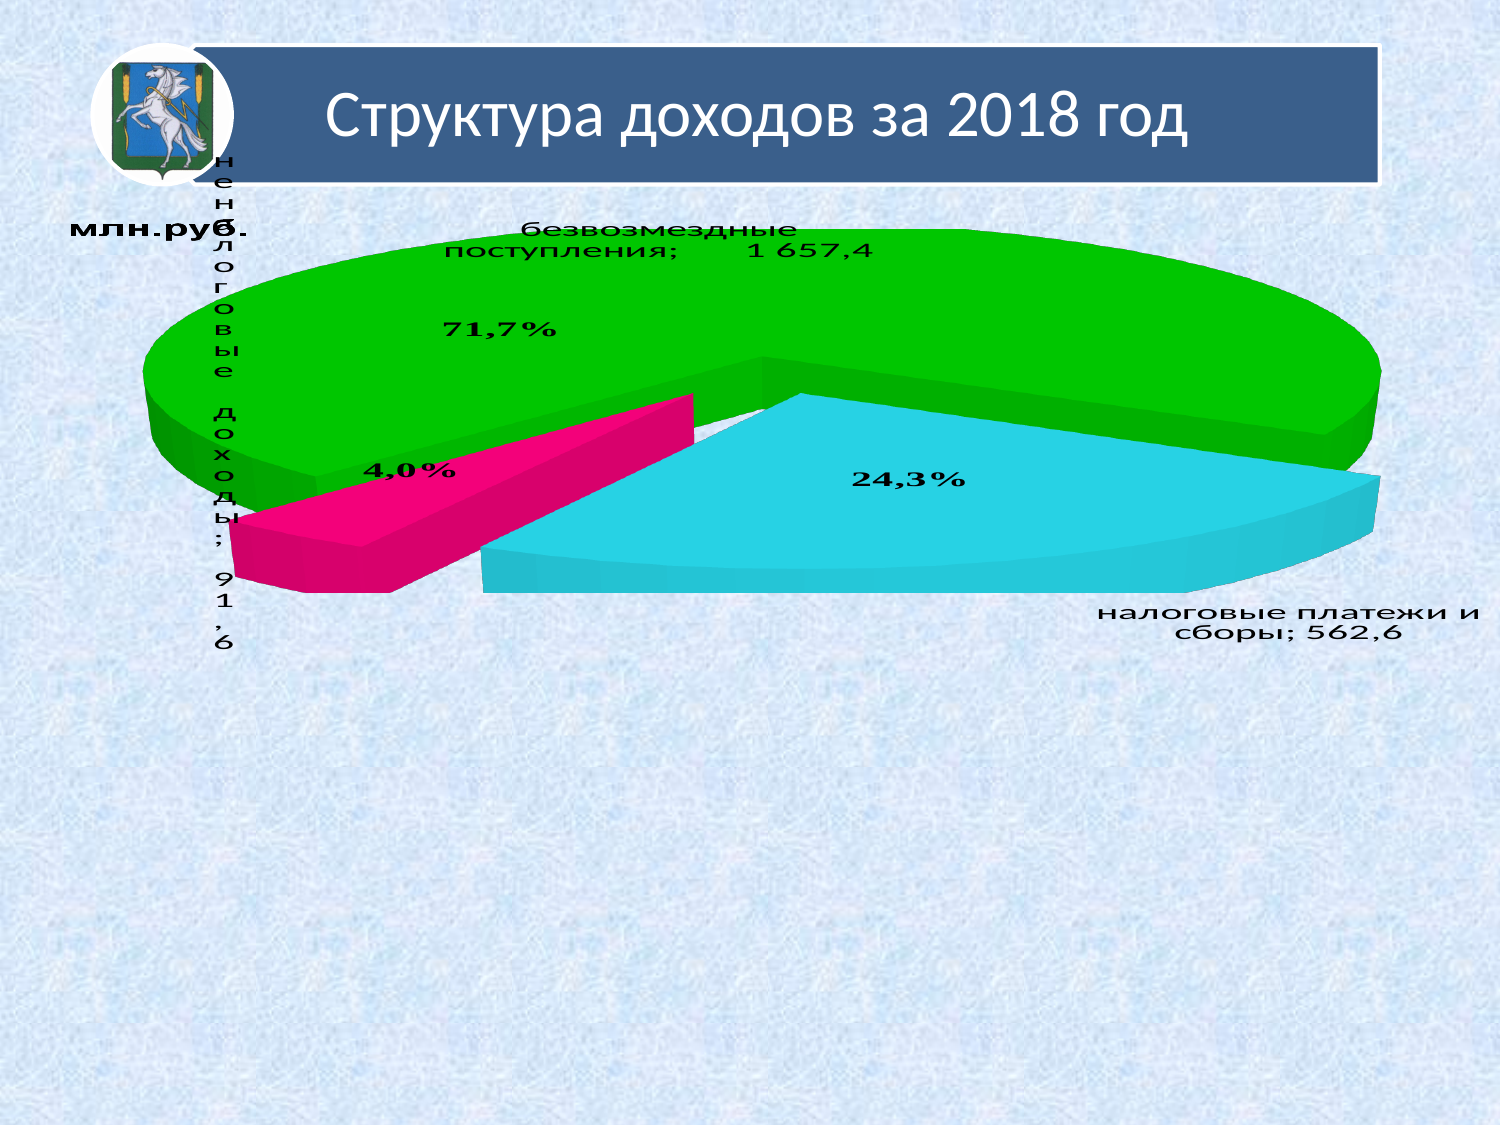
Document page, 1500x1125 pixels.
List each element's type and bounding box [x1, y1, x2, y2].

picture [0, 0, 1500, 1125]
text_box [74, 44, 1430, 150]
chart [17, 152, 1483, 1095]
